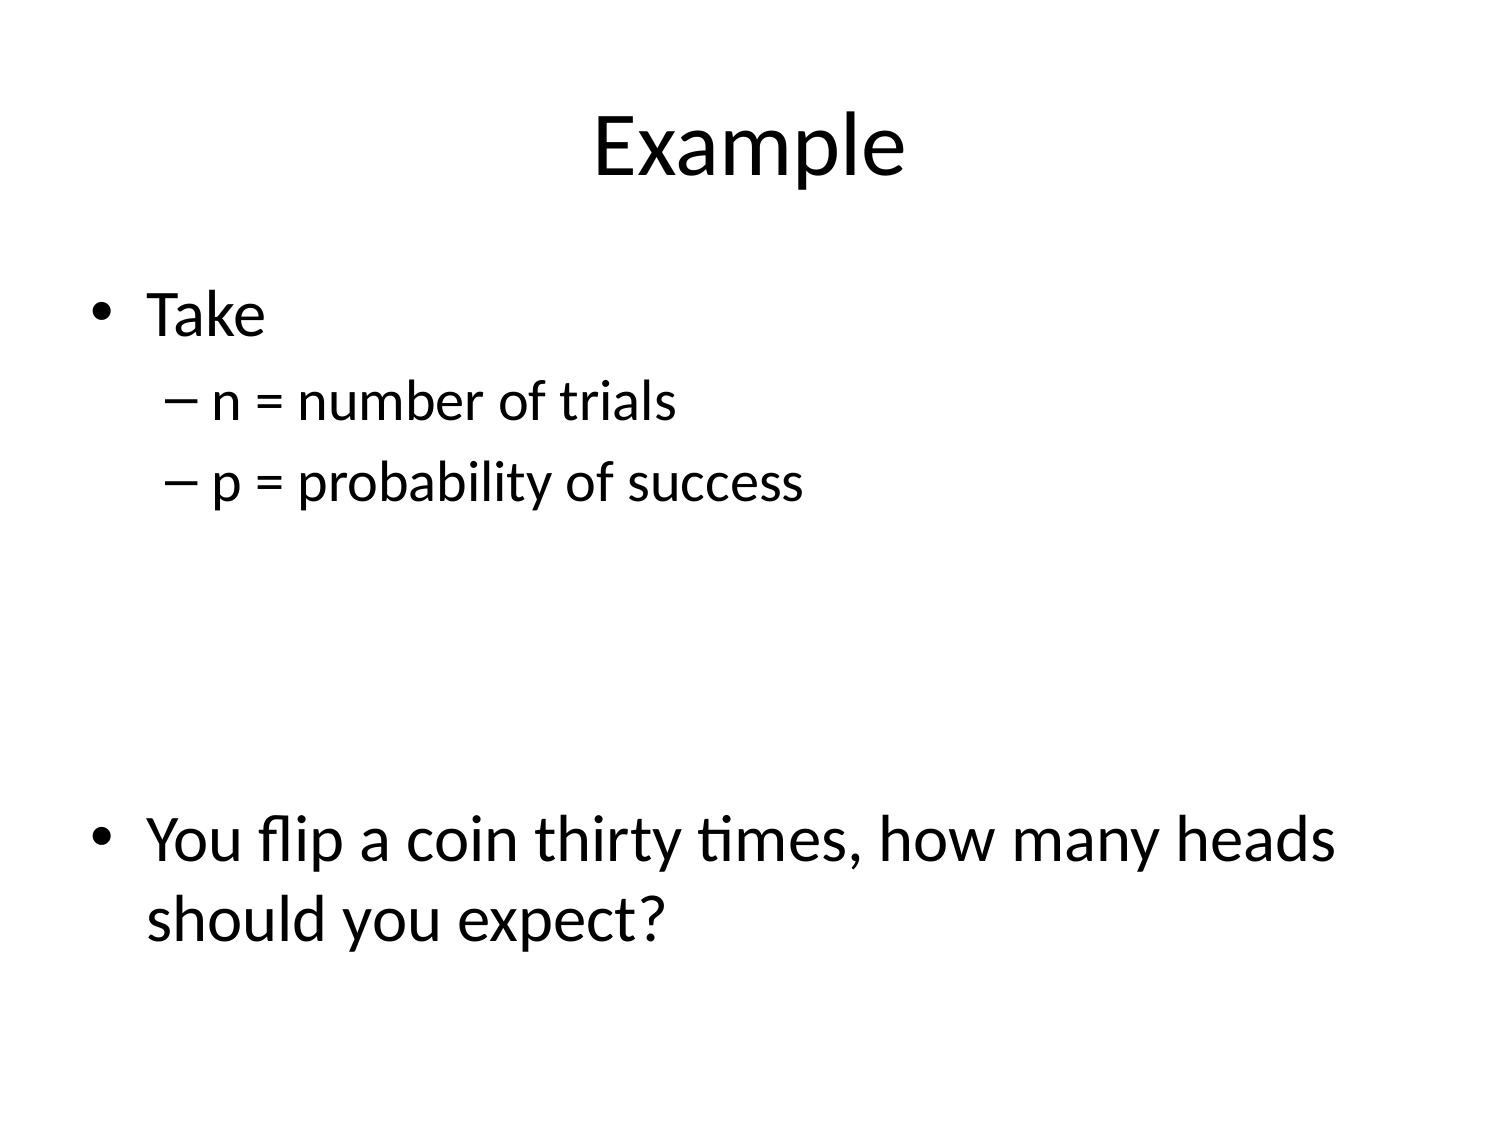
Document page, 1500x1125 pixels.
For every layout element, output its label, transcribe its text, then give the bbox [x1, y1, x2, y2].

title Example [75, 45, 1425, 233]
